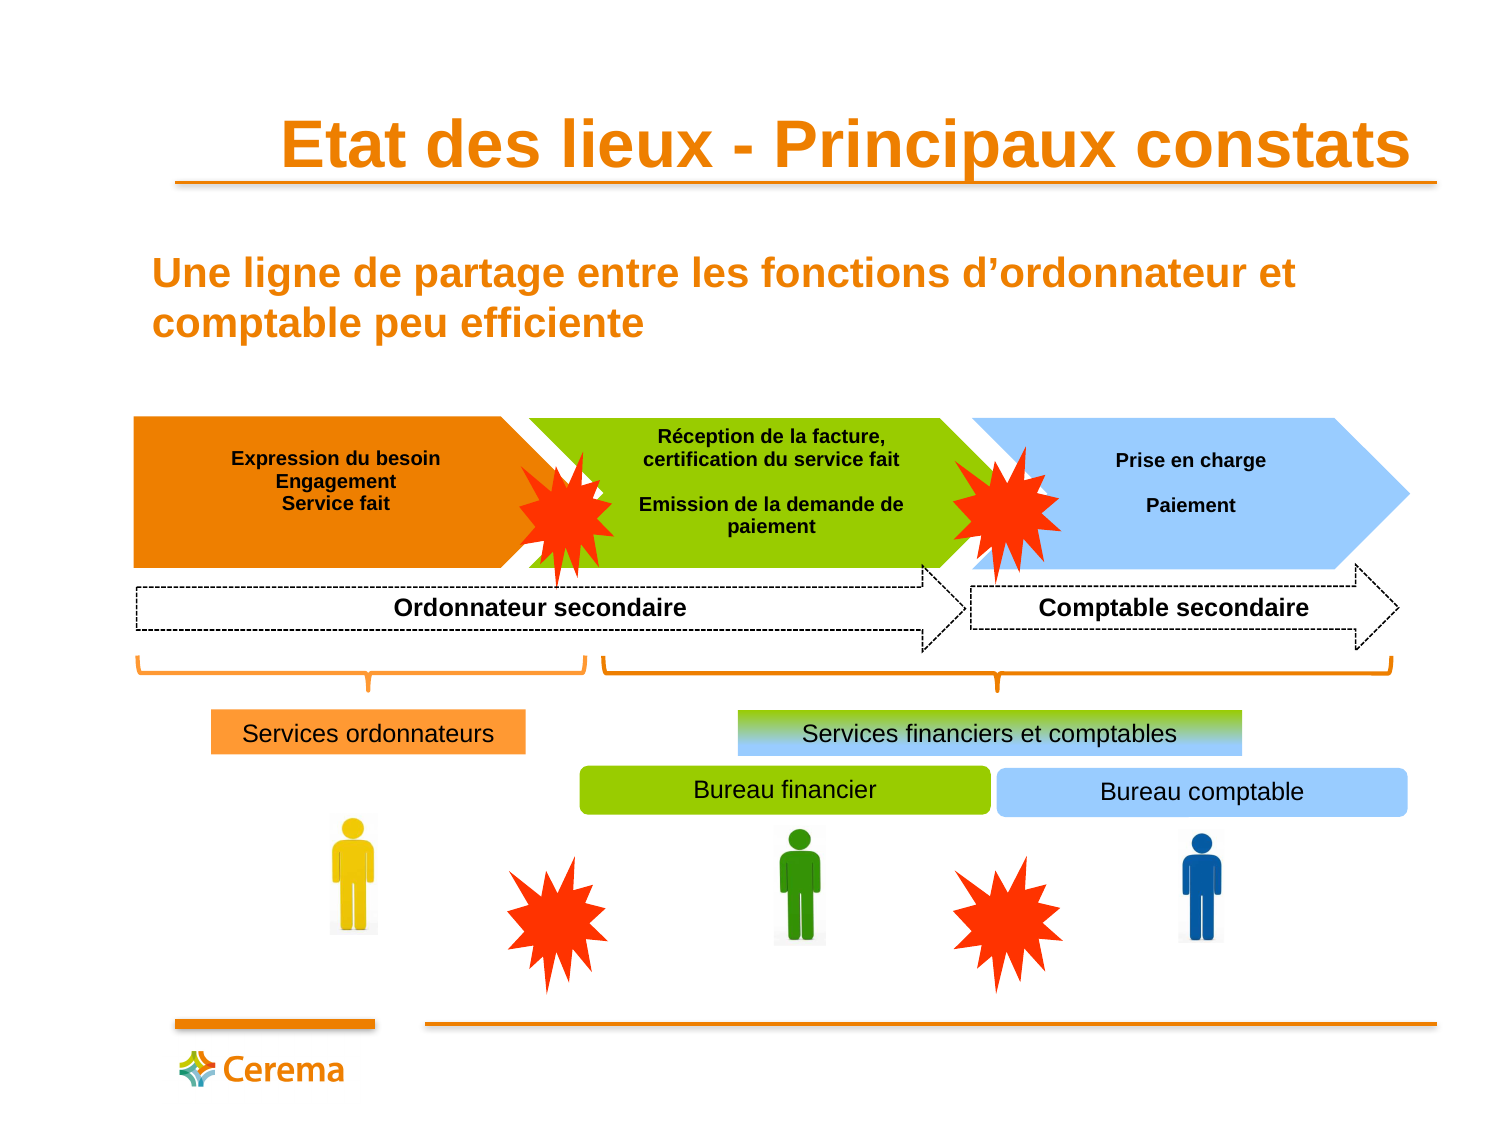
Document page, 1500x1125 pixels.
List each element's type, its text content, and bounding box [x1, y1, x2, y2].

text_box [519, 451, 615, 587]
text_box Bureau financier [580, 766, 991, 814]
text_box Prise en charge Paiement [971, 417, 1411, 570]
picture [1178, 828, 1225, 944]
text_box Bureau comptable [997, 768, 1407, 817]
text_box Services financiers et comptables [737, 710, 1243, 756]
text_box Services ordonnateurs [211, 709, 526, 755]
picture [162, 1033, 361, 1104]
text_box [603, 655, 1392, 691]
picture [773, 824, 827, 947]
text_box [507, 856, 609, 995]
text_box [137, 655, 586, 691]
list Une ligne de partage entre les fonctions d’ordonnateur et comptable peu efficiente [125, 239, 1392, 373]
text_box Réception de la facture, certification du service fait Emission de la demande de paiement [528, 418, 992, 568]
text_box [952, 446, 1062, 585]
text_box [952, 855, 1063, 995]
text_box Ordonnateur secondaire [136, 565, 966, 652]
picture [329, 813, 378, 935]
text_box [130, 239, 1417, 915]
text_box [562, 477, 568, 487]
title Etat des lieux - Principaux constats [103, 94, 1427, 239]
text_box Expression du besoin Engagement Service fait [133, 416, 555, 568]
text_box Comptable secondaire [970, 564, 1399, 651]
